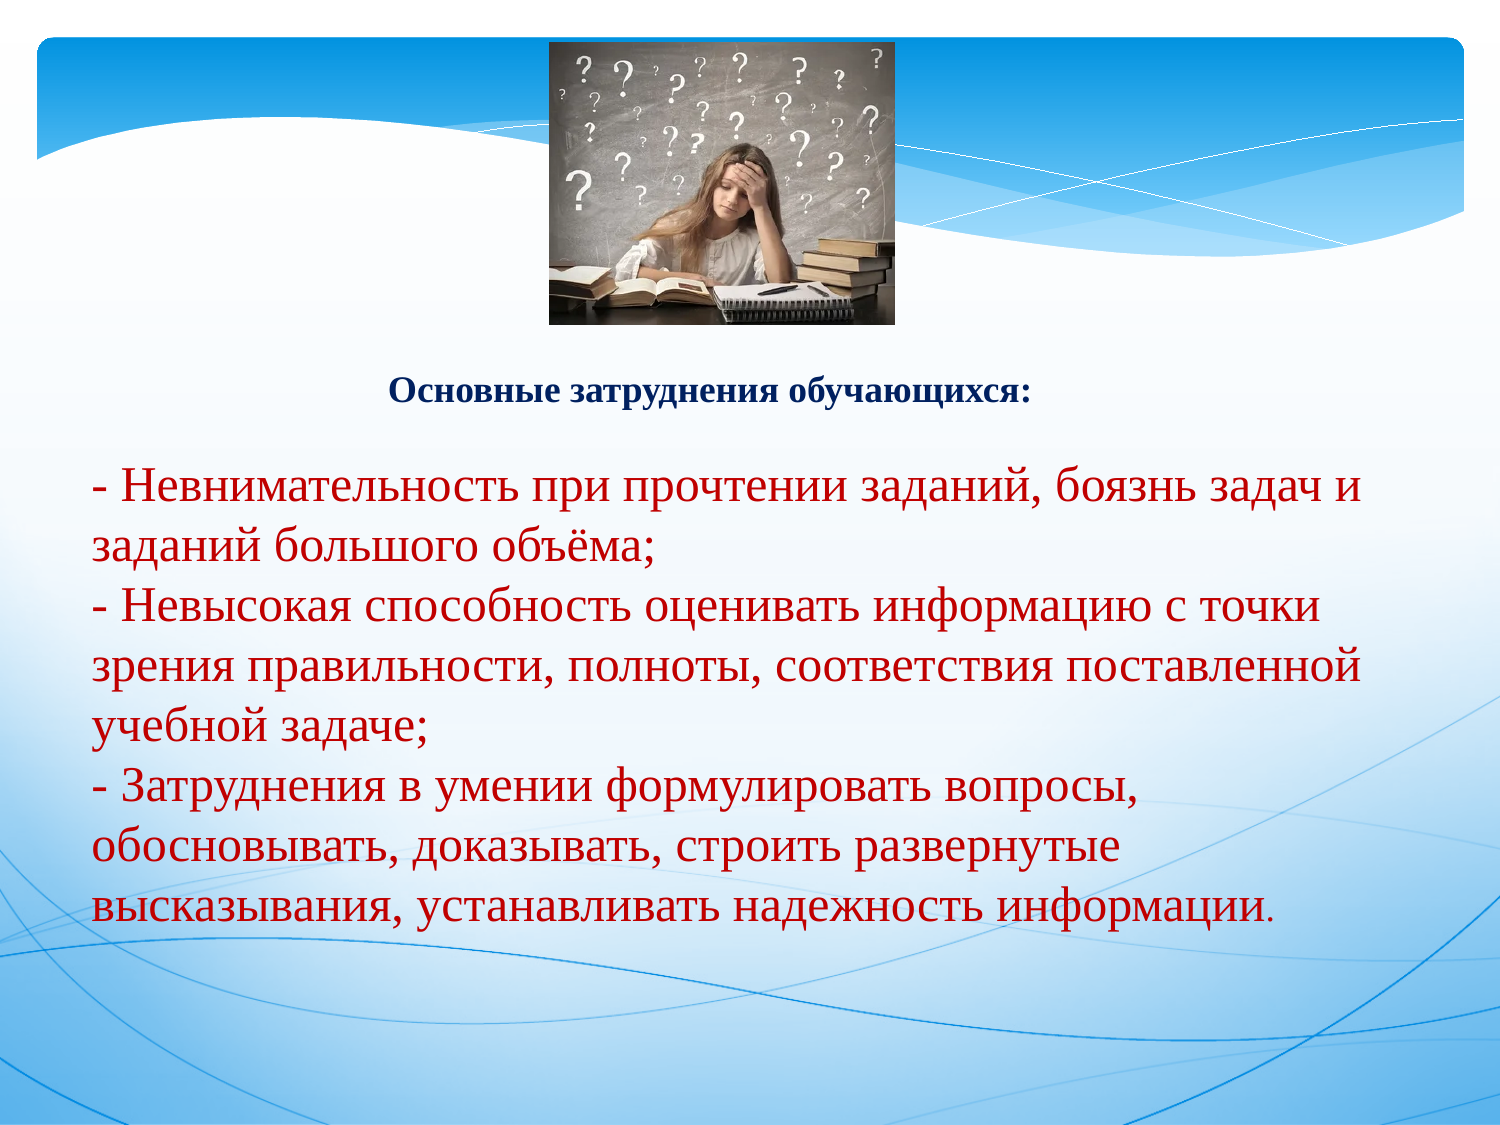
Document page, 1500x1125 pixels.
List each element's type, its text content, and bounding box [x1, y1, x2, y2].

text_box - Невнимательность при прочтении заданий, боязнь задач и заданий большого объёма; - Невысокая способность оценивать информацию с точки зрения правильности, полноты, соответствия поставленной учебной задаче; - Затруднения в умении формулировать вопросы, обосновывать, доказывать, строить развернутые высказывания, устанавливать надежность информации. [76, 444, 1412, 940]
text_box Основные затруднения обучающихся: [135, 357, 1270, 418]
picture [548, 43, 895, 325]
